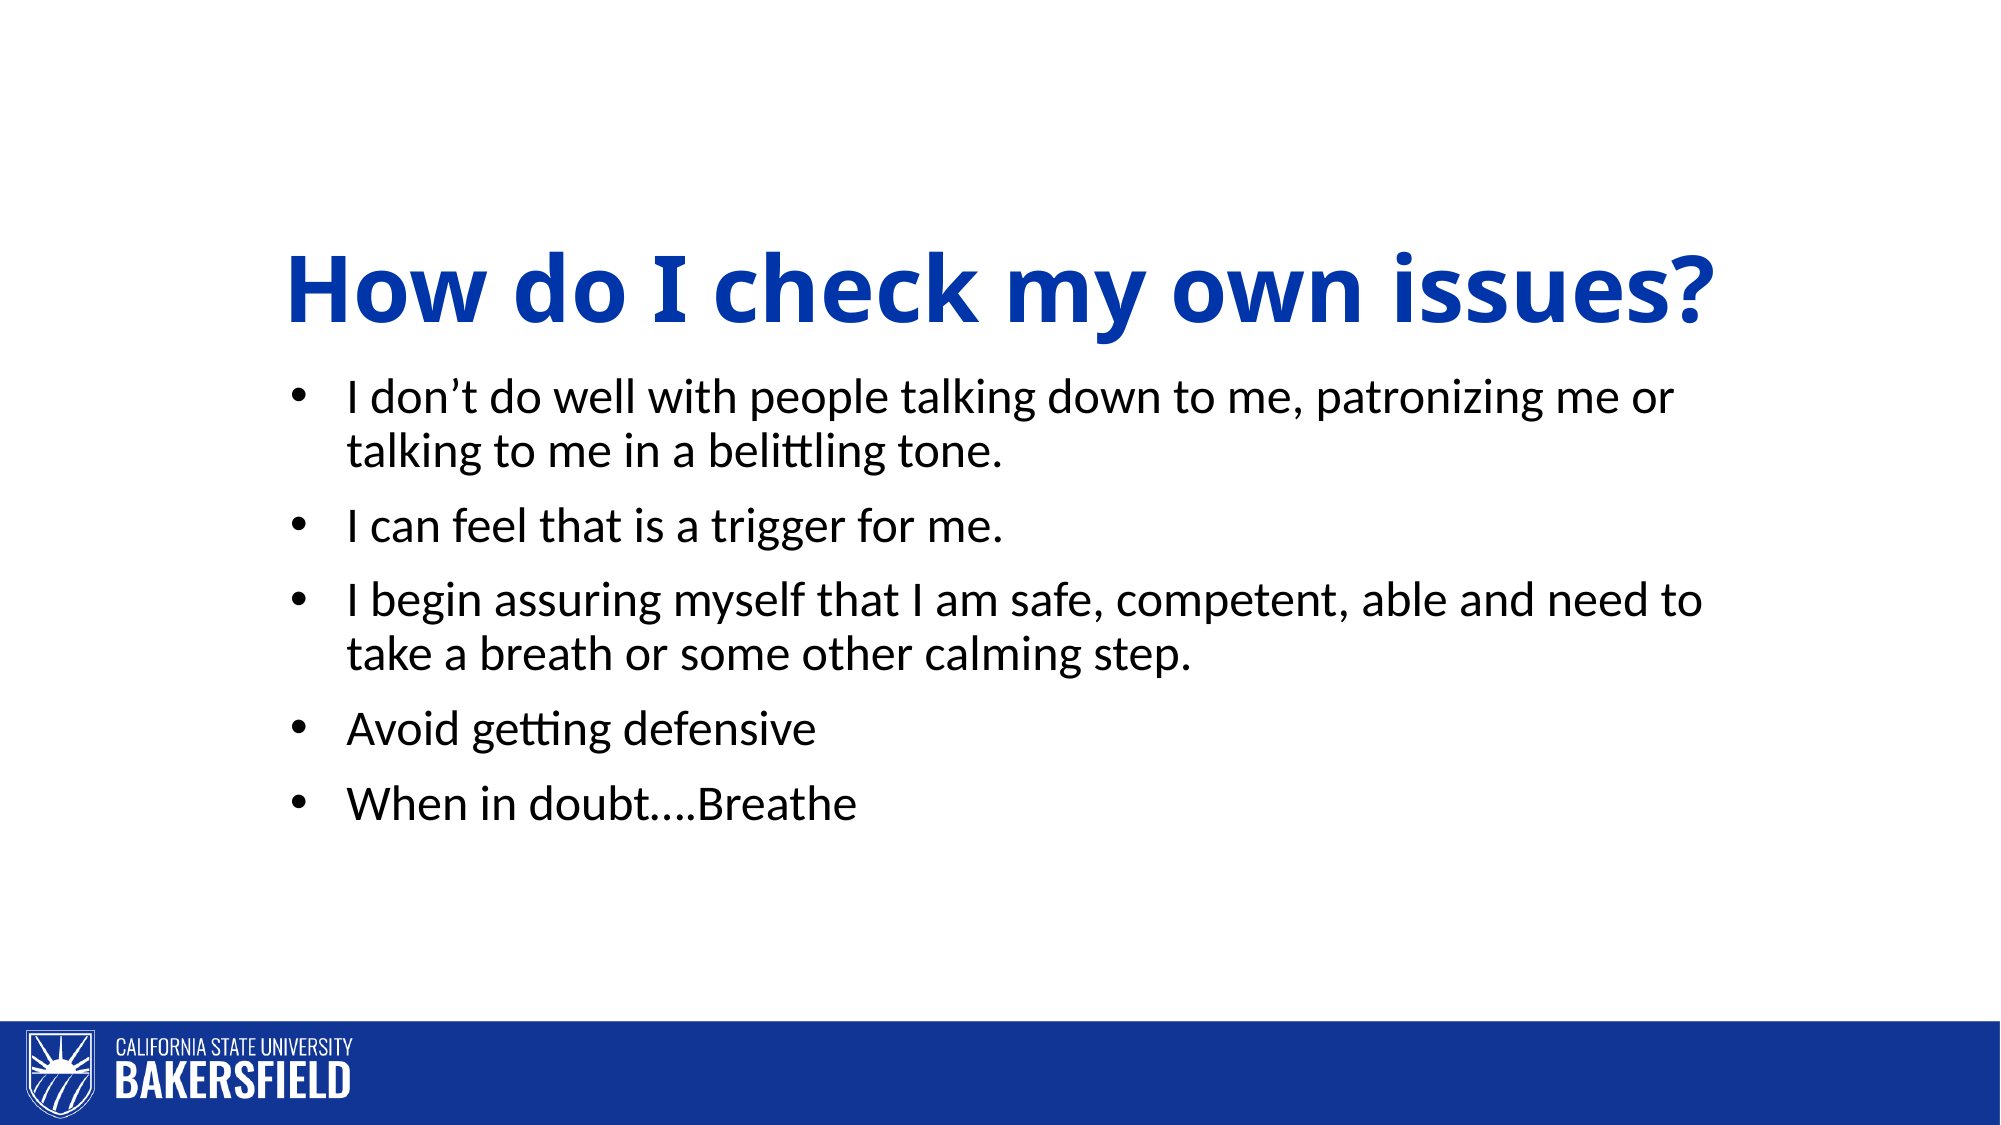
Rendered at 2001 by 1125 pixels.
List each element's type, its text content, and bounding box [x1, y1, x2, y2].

picture [0, 0, 2001, 1125]
subtitle I don’t do well with people talking down to me, patronizing me or talking to me in a belittling tone. I can feel that is a trigger for me. I begin assuring myself that I am safe, competent, able and need to take a breath or some other calming step. Avoid getting defensive When in doubt….Breathe [275, 362, 1750, 867]
title How do I check my own issues? [249, 151, 1750, 351]
